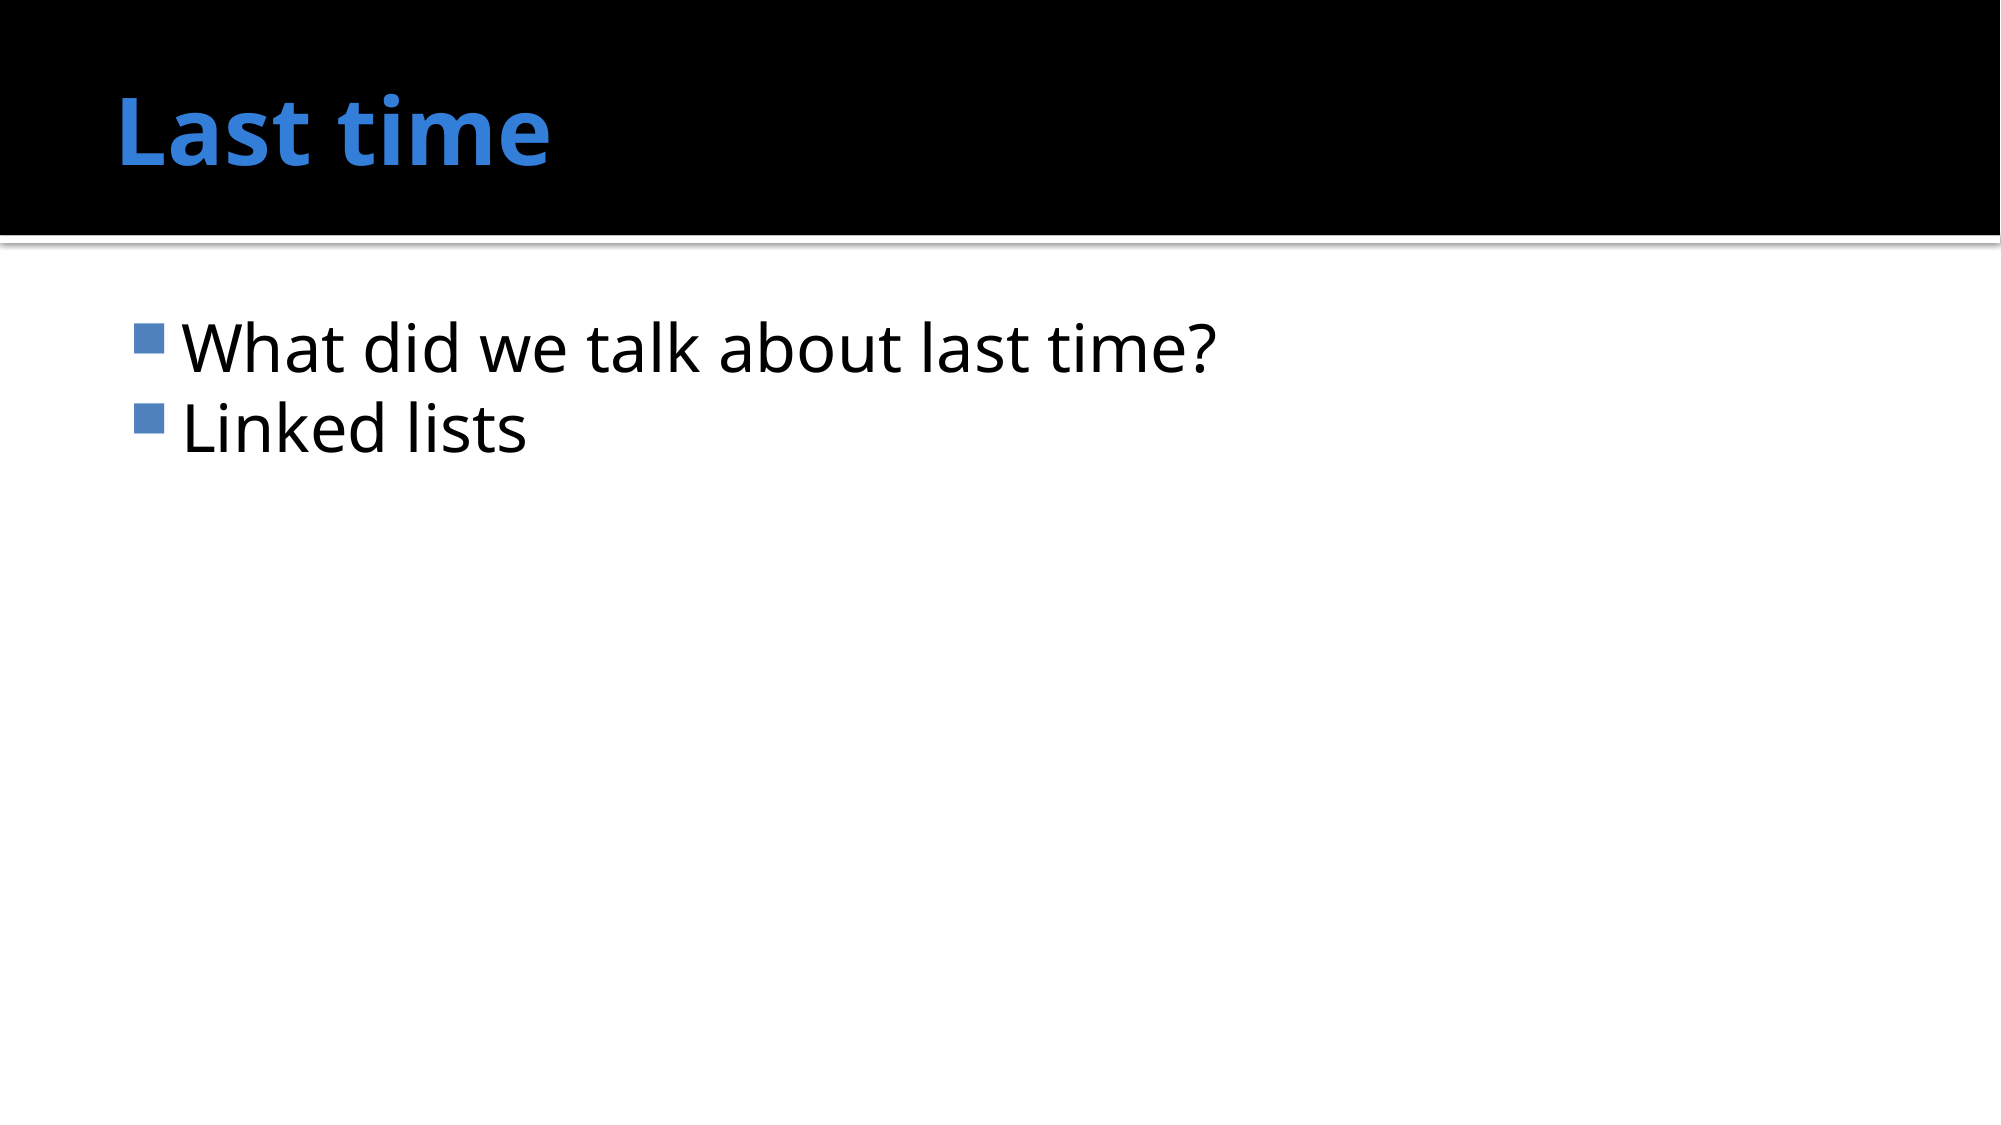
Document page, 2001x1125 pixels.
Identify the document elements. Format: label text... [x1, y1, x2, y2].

title Last time [99, 25, 1900, 231]
list What did we talk about last time? Linked lists [99, 291, 1900, 1050]
